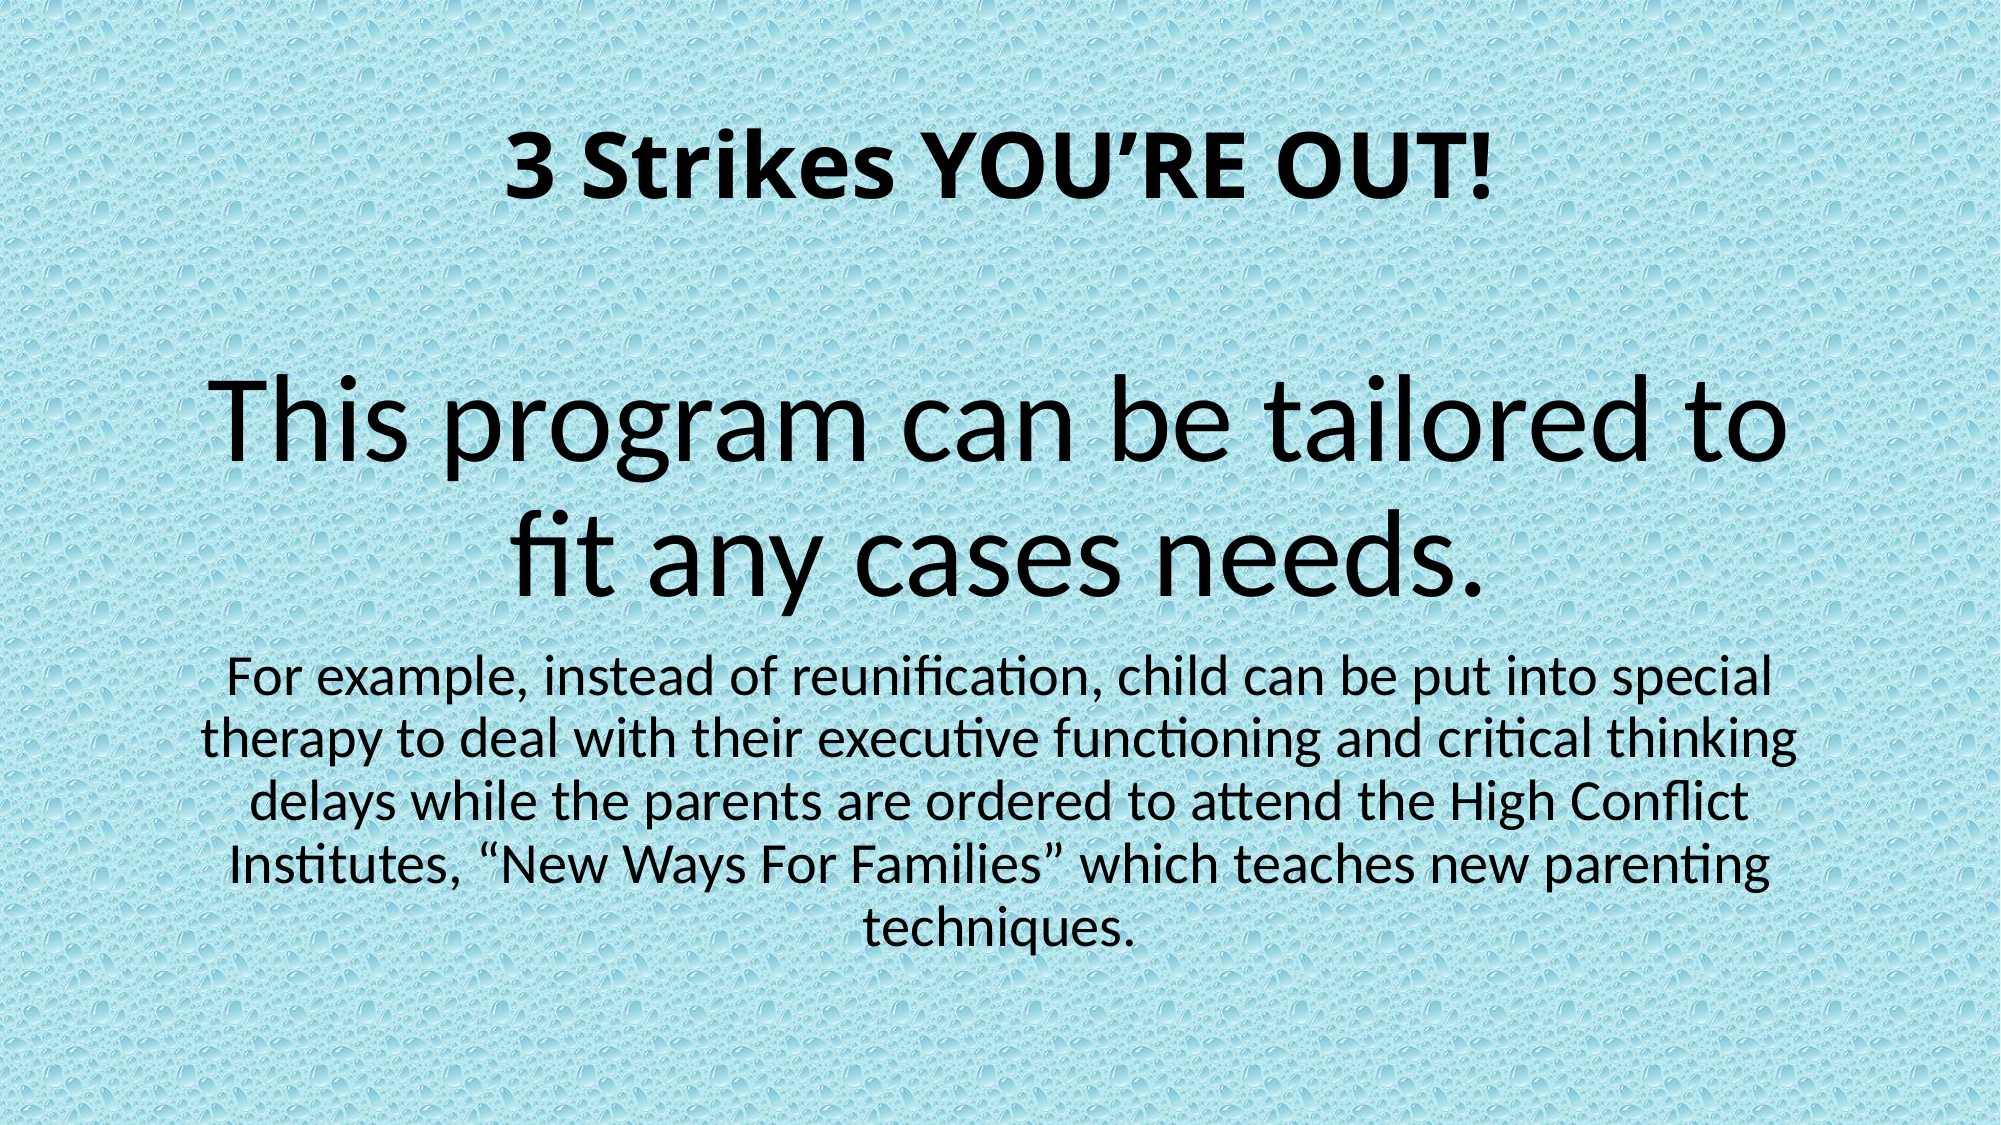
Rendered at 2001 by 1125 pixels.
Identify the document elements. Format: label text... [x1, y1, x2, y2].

picture [0, 0, 2001, 1125]
list This program can be tailored to fit any cases needs. For example, instead of reunification, child can be put into special therapy to deal with their executive functioning and critical thinking delays while the parents are ordered to attend the High Conflict Institutes, “New Ways For Families” which teaches new parenting techniques. [137, 299, 1863, 1014]
title 3 Strikes YOU’RE OUT! [137, 59, 1863, 278]
